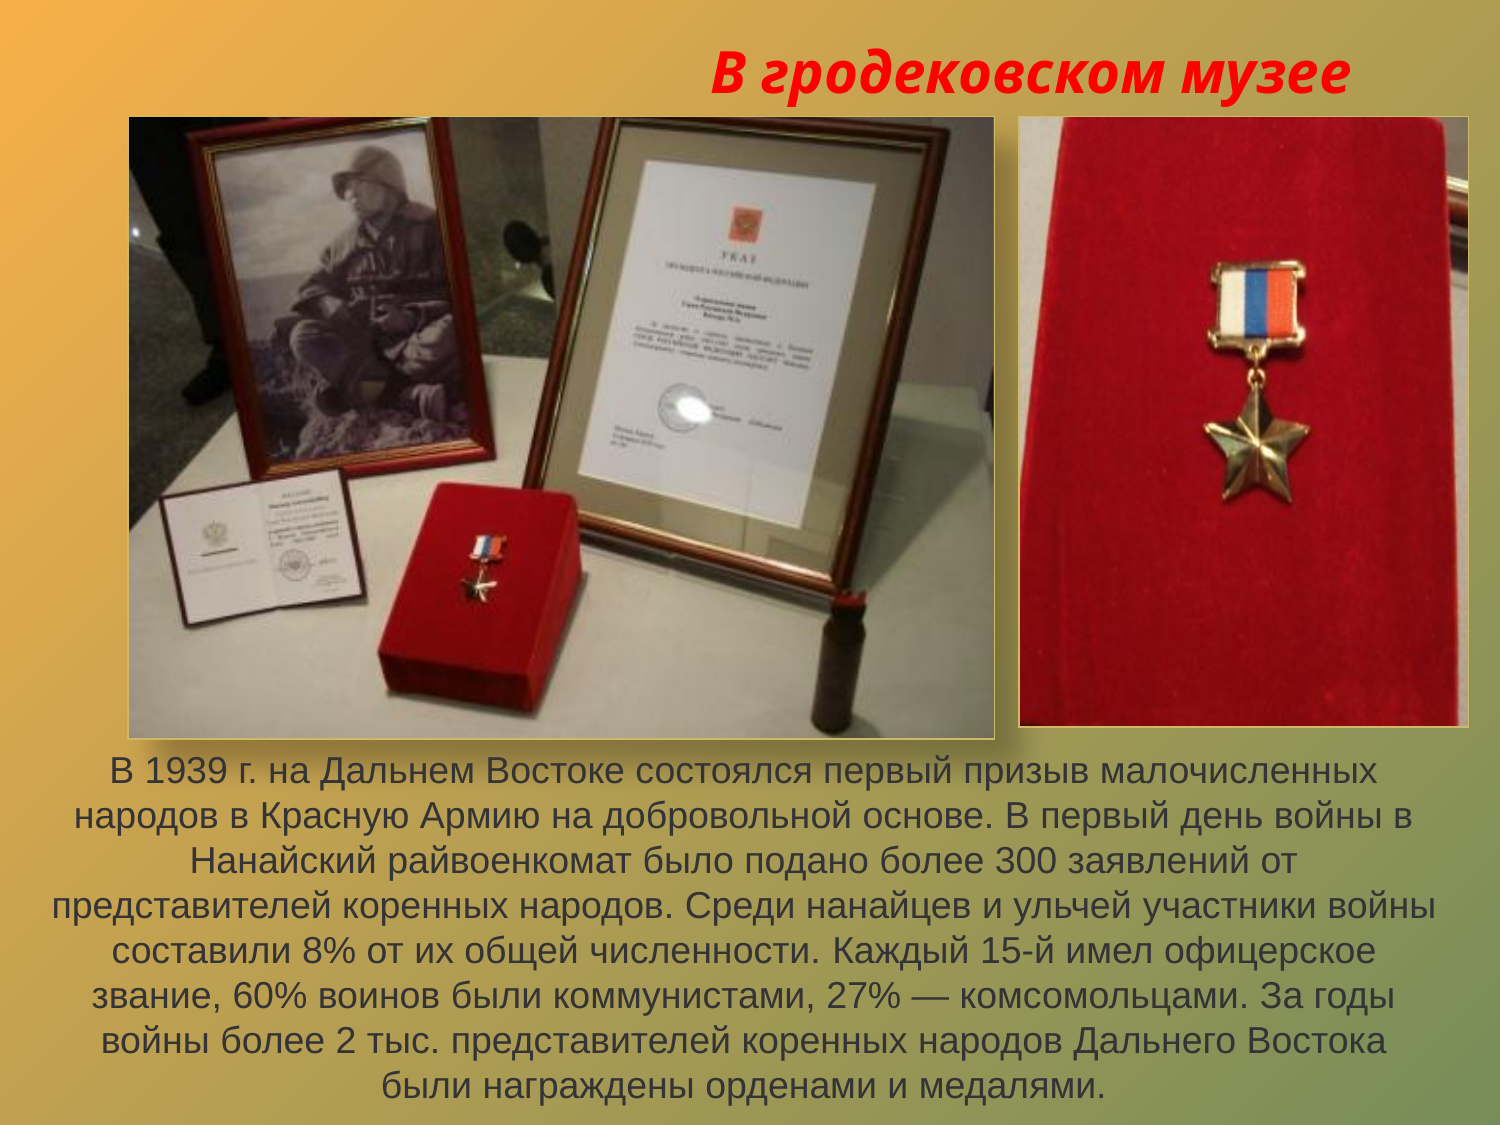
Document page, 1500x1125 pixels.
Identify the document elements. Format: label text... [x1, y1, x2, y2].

text_box В 1939 г. на Дальнем Востоке состоялся первый призыв малочисленных народов в Красную Армию на добровольной основе. В первый день войны в Нанайский райвоенкомат было подано более 300 заявлений от представителей коренных народов. Среди нанайцев и ульчей участники войны составили 8% от их общей численности. Каждый 15-й имел офицерское звание, 60% воинов были коммунистами, 27% — комсомольцами. За годы войны более 2 тыс. представителей коренных народов Дальнего Востока были награждены орденами и медалями. [35, 738, 1454, 1113]
picture [128, 116, 994, 739]
picture [1019, 116, 1469, 727]
title В гродековском музее [597, 35, 1465, 106]
